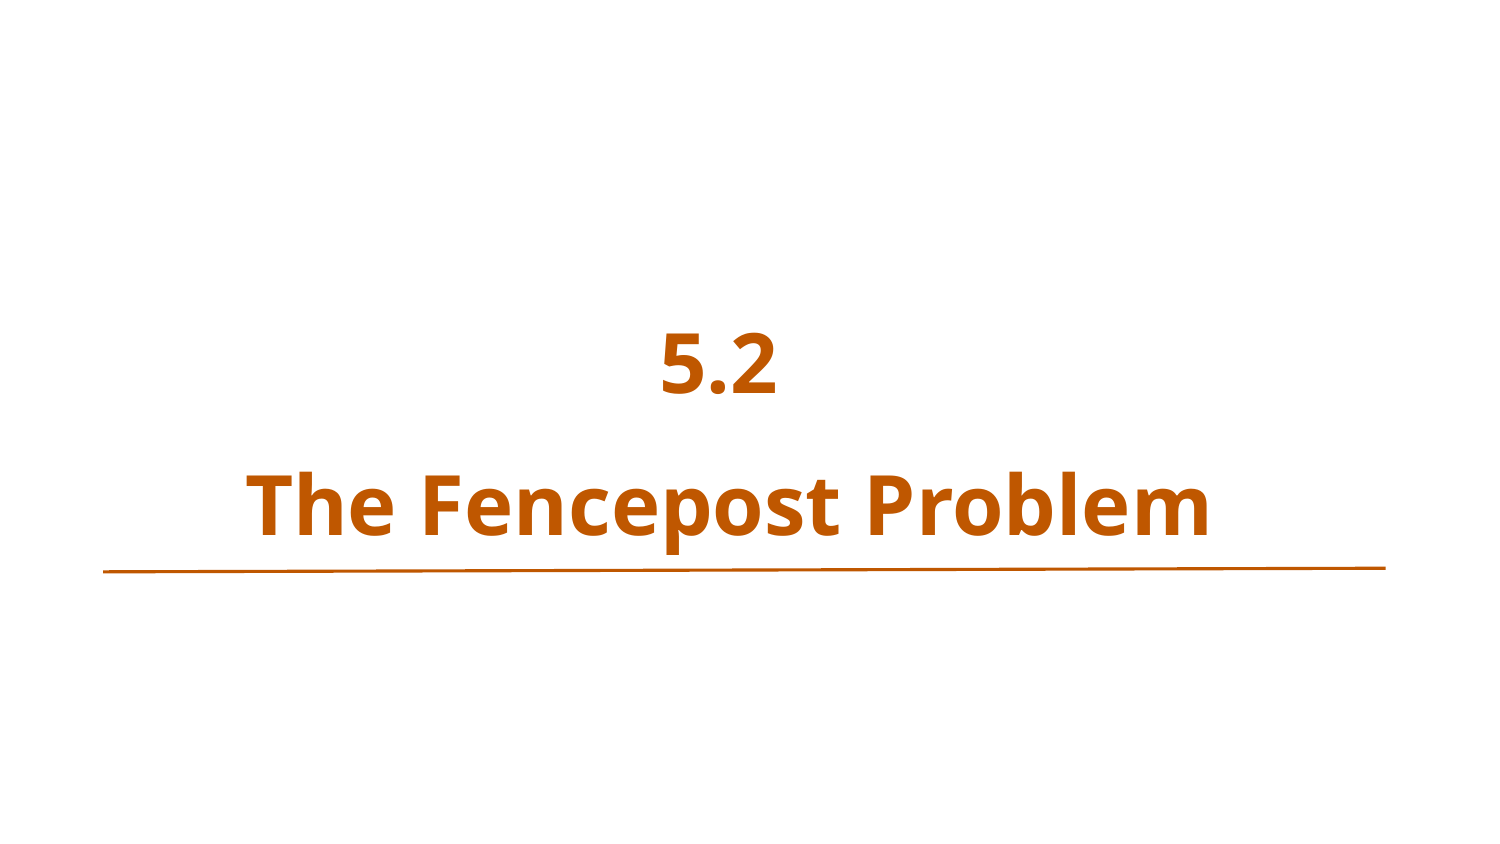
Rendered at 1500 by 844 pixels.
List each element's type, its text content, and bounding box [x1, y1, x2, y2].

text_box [102, 567, 1386, 573]
text_box 5.2 The Fencepost Problem [82, 271, 1377, 560]
